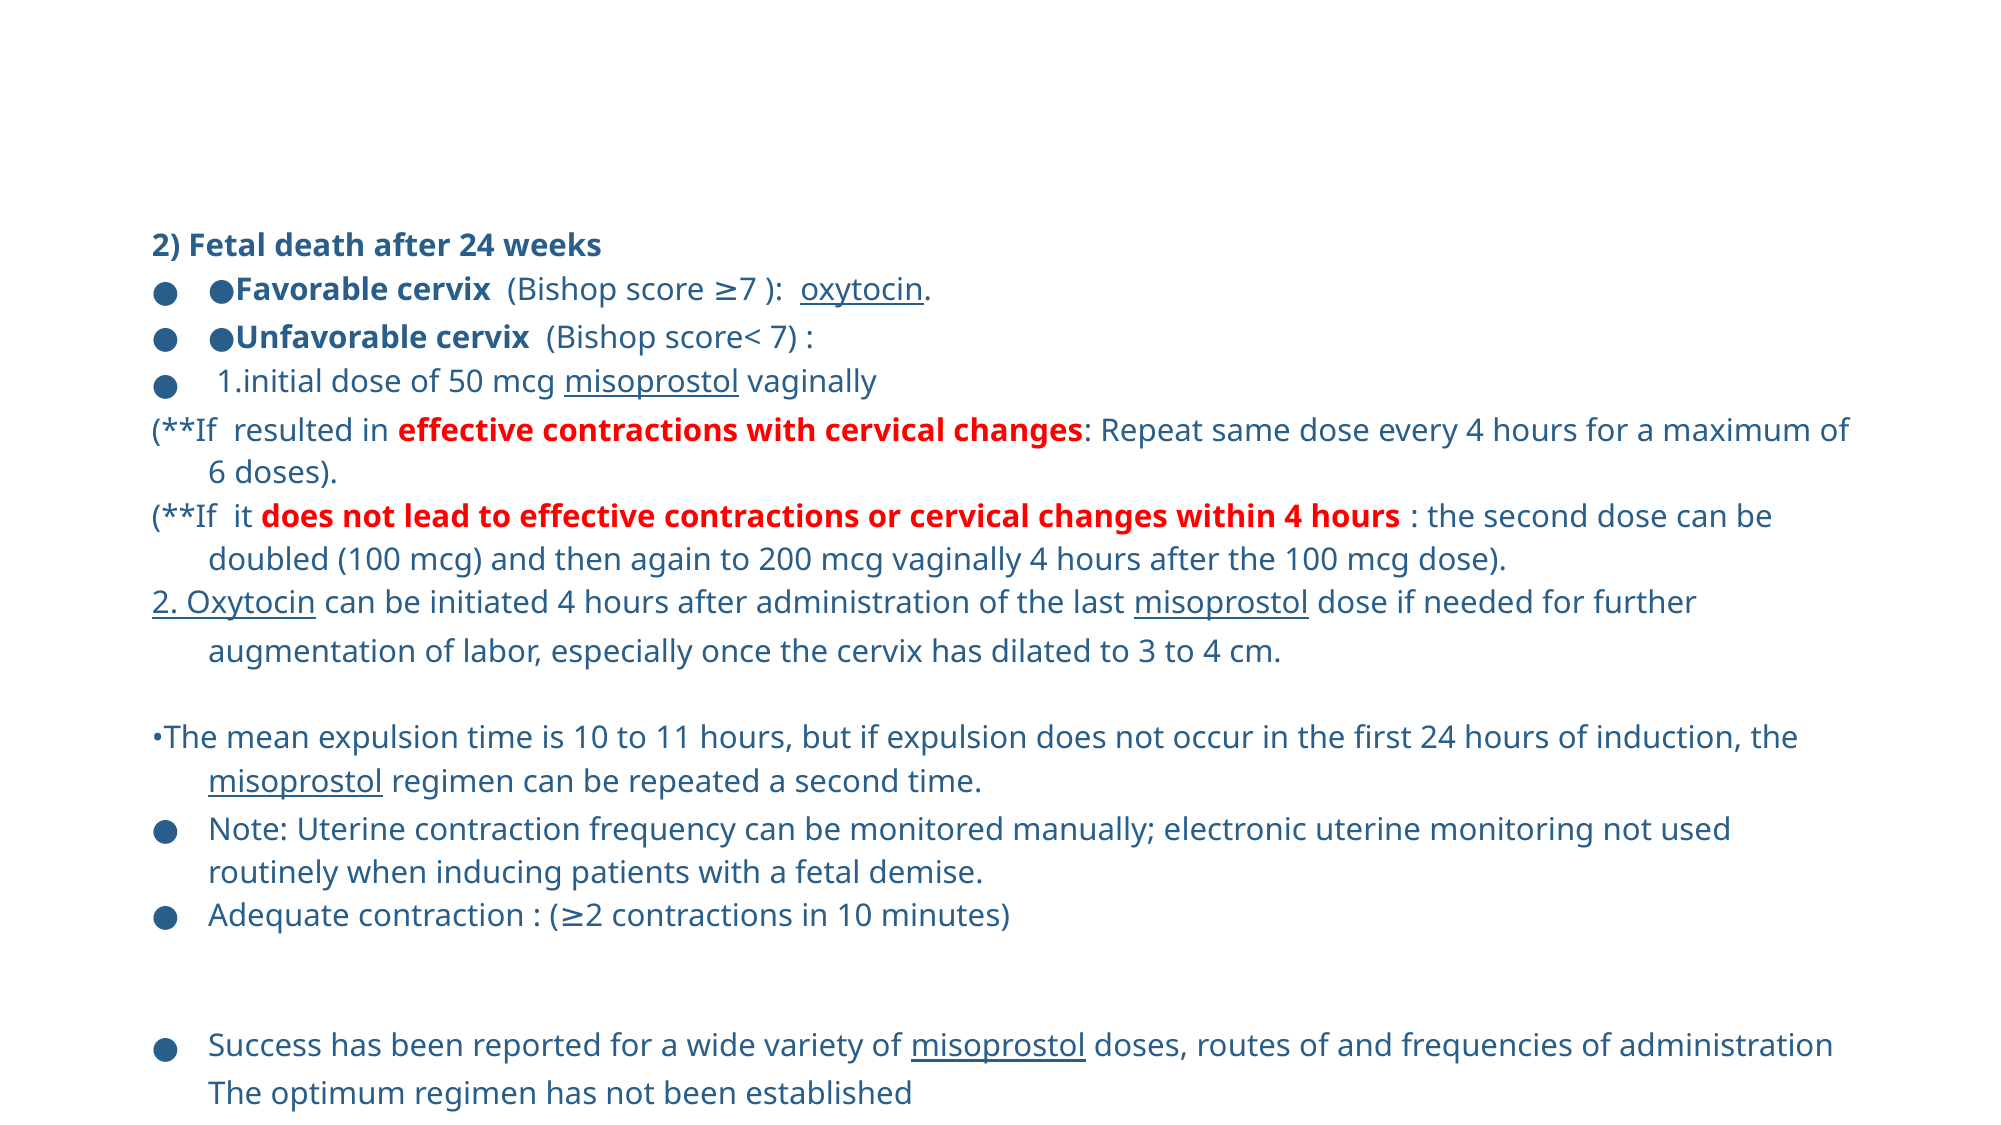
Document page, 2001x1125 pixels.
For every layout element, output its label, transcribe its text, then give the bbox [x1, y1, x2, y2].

list 2) Fetal death after 24 weeks ●Favorable cervix (Bishop score ≥7 ): oxytocin. ●Unfavorable cervix (Bishop score< 7) : 1.initial dose of 50 mcg misoprostol vaginally (**If resulted in effective contractions with cervical changes: Repeat same dose every 4 hours for a maximum of 6 doses). (**If it does not lead to effective contractions or cervical changes within 4 hours : the second dose can be doubled (100 mcg) and then again to 200 mcg vaginally 4 hours after the 100 mcg dose). 2. Oxytocin can be initiated 4 hours after administration of the last misoprostol dose if needed for further augmentation of labor, especially once the cervix has dilated to 3 to 4 cm. •The mean expulsion time is 10 to 11 hours, but if expulsion does not occur in the first 24 hours of induction, the misoprostol regimen can be repeated a second time. Note: Uterine contraction frequency can be monitored manually; electronic uterine monitoring not used routinely when inducing patients with a fetal demise. Adequate contraction : (≥2 contractions in 10 minutes) Success has been reported for a wide variety of misoprostol doses, routes of and frequencies of administration The optimum regimen has not been established [118, 204, 1882, 952]
